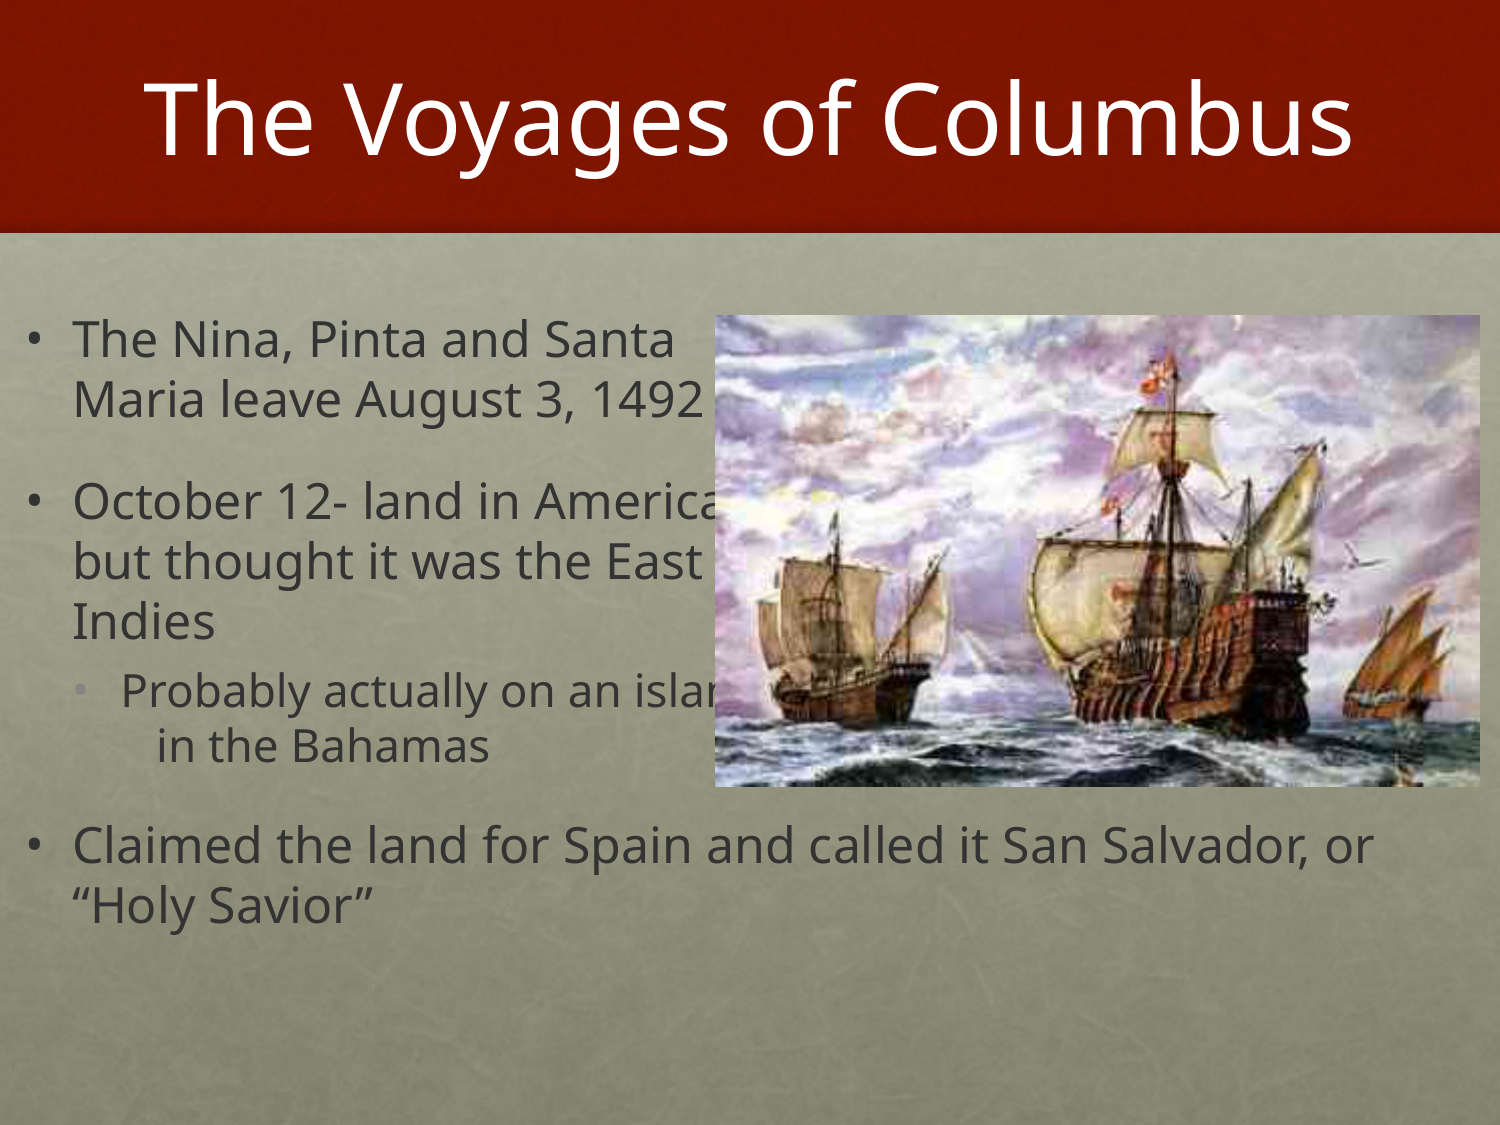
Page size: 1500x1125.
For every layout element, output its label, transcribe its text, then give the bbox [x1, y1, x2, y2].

list The Nina, Pinta and Santa Maria leave August 3, 1492 October 12- land in America, but thought it was the East Indies Probably actually on an island in the Bahamas Claimed the land for Spain and called it San Salvador, or “Holy Savior” [10, 299, 1461, 1005]
title The Voyages of Columbus [127, 10, 1372, 221]
picture [0, 214, 1500, 1125]
